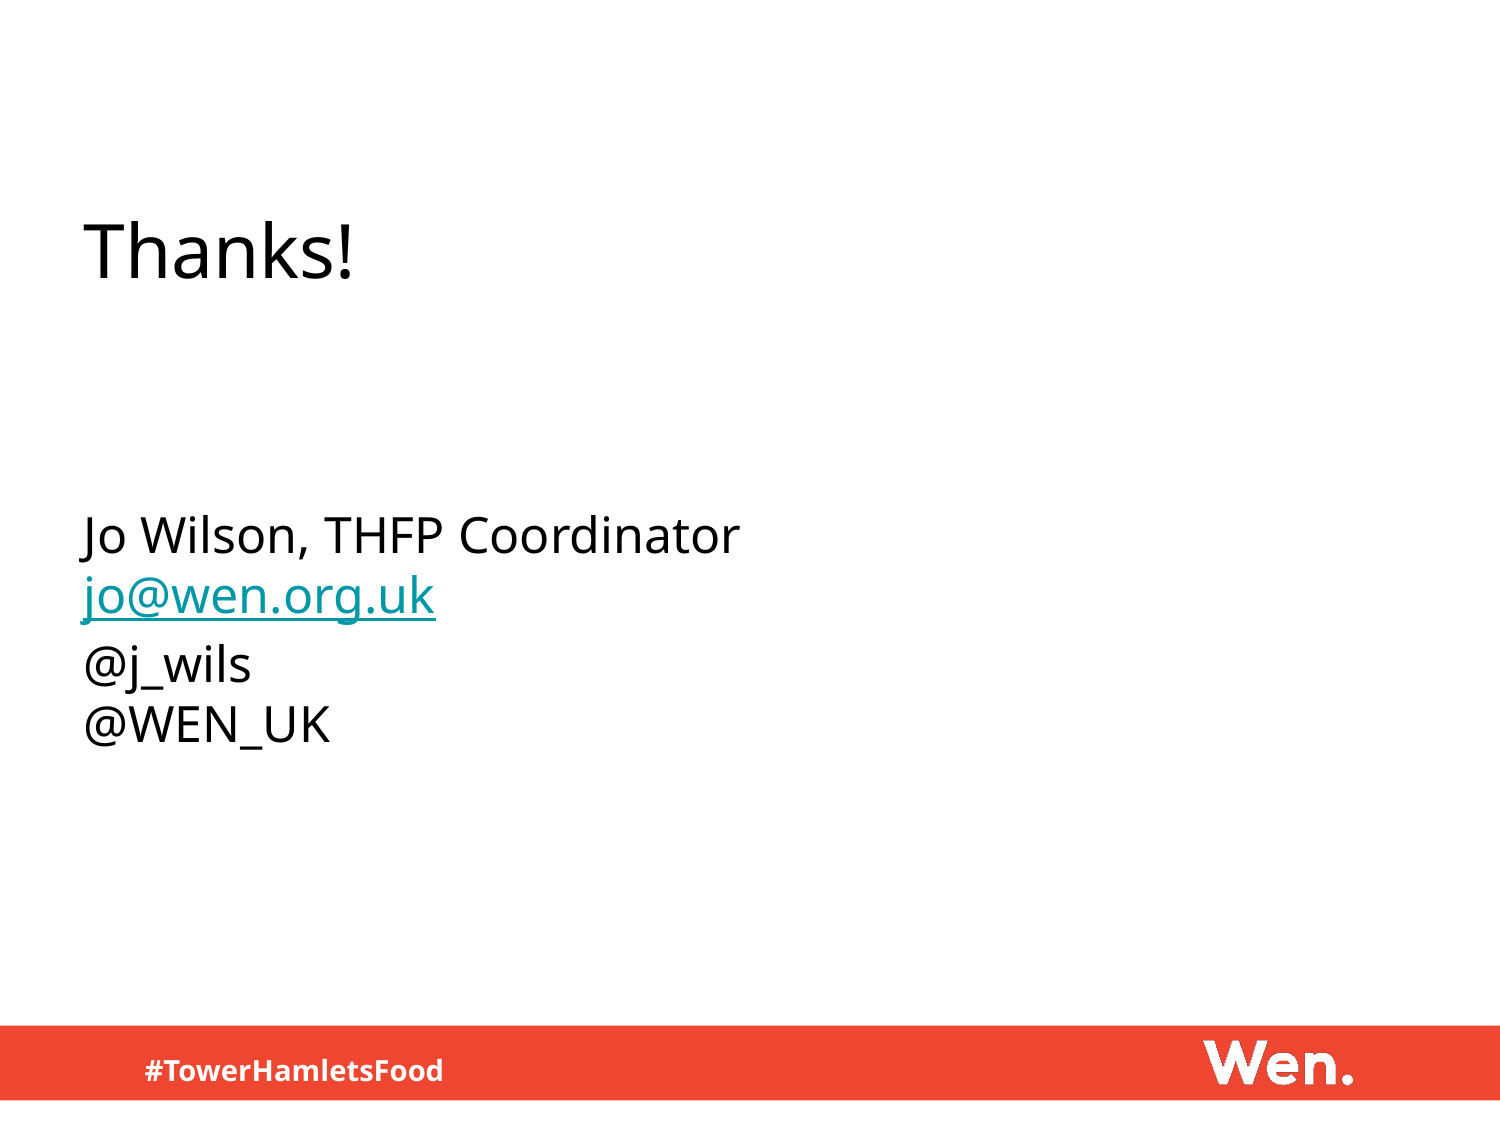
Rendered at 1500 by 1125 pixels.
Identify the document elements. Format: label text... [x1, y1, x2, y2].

text_box [0, 1025, 1500, 1101]
text_box #TowerHamletsFood [129, 1036, 595, 1101]
picture [1198, 1033, 1359, 1093]
text_box Thanks! Jo Wilson, THFP Coordinator jo@wen.org.uk @j_wils @WEN_UK [68, 188, 1426, 829]
